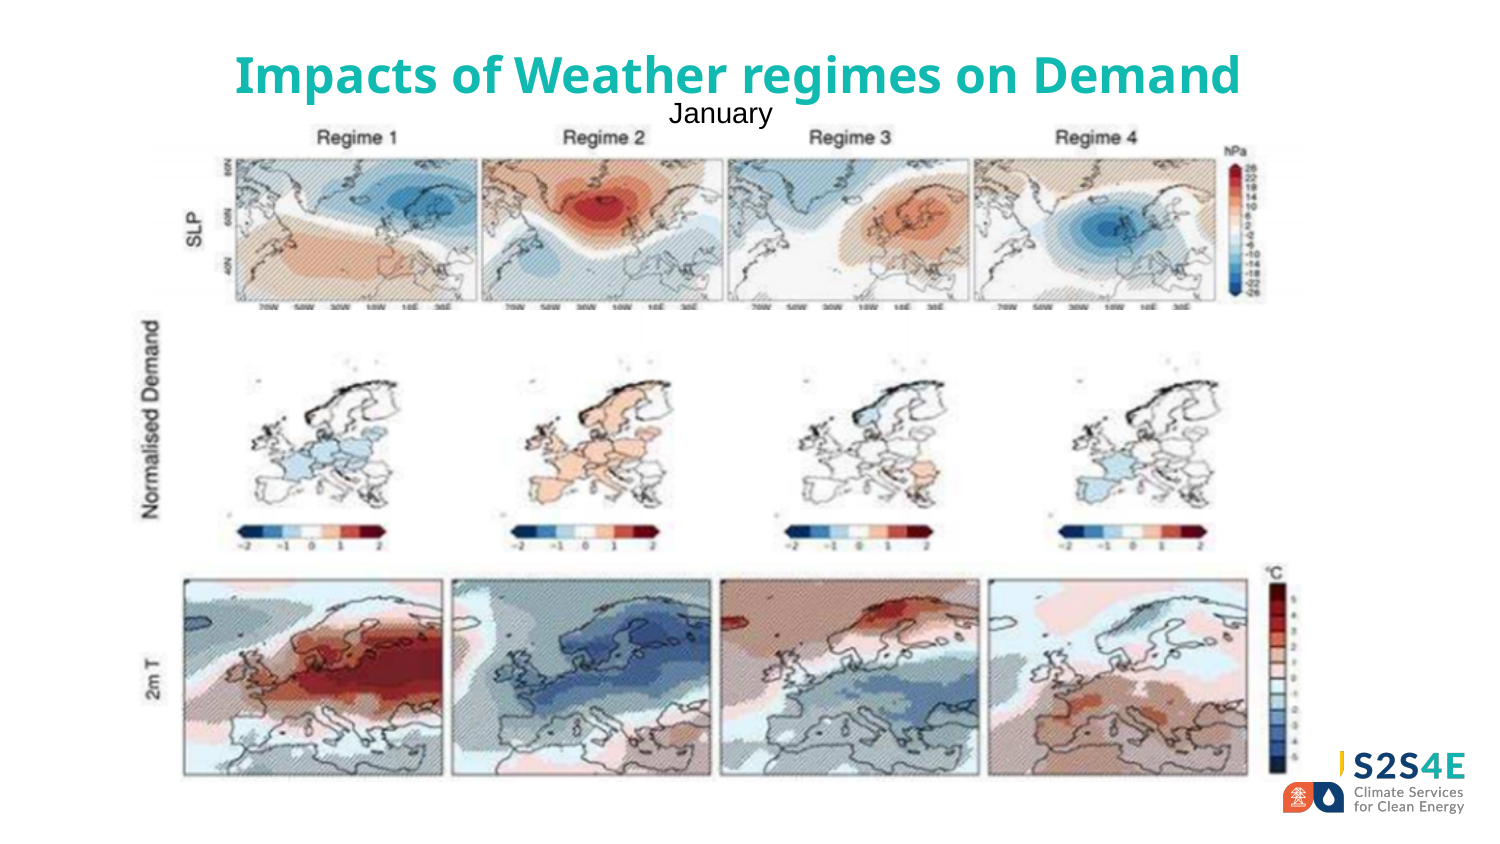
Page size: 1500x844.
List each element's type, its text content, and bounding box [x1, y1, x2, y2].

title Impacts of Weather regimes on Demand [103, 44, 1376, 147]
picture [113, 120, 1468, 815]
text_box January [653, 79, 877, 112]
